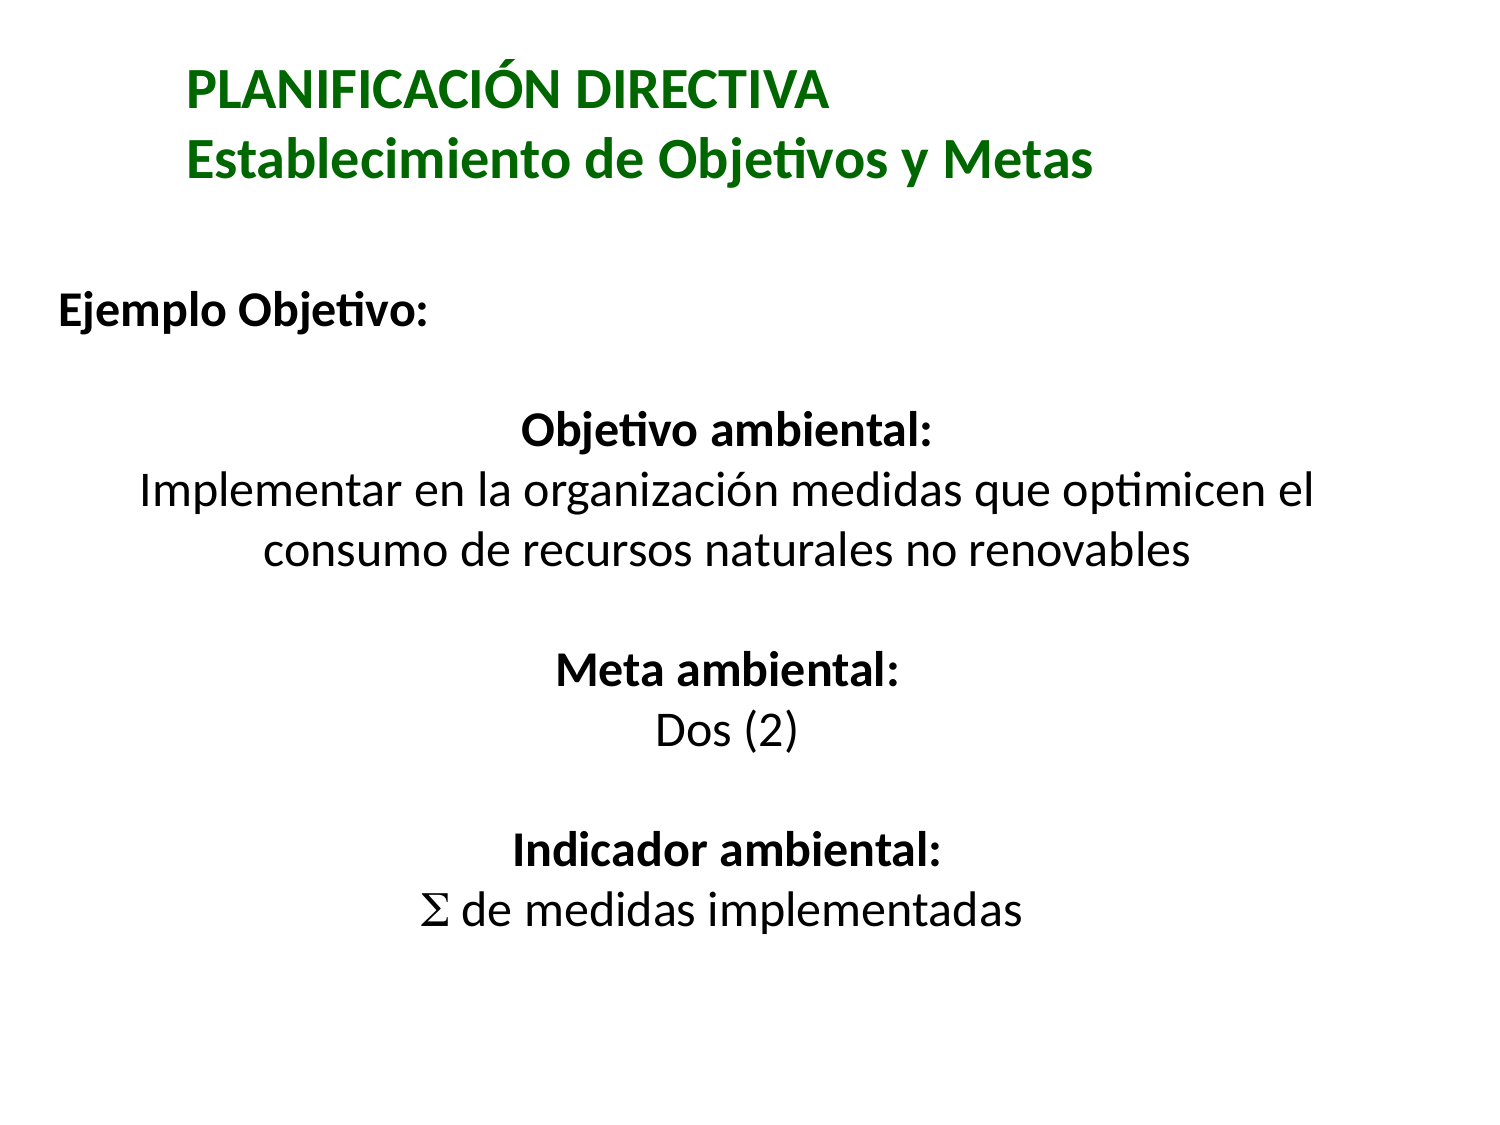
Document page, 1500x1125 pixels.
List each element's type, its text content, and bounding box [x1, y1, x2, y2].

text_box PLANIFICACIÓN DIRECTIVA Establecimiento de Objetivos y Metas [171, 42, 1462, 198]
text_box Ejemplo Objetivo: Objetivo ambiental: Implementar en la organización medidas que optimicen el consumo de recursos naturales no renovables Meta ambiental: Dos (2) Indicador ambiental: S de medidas implementadas [43, 148, 1412, 1004]
